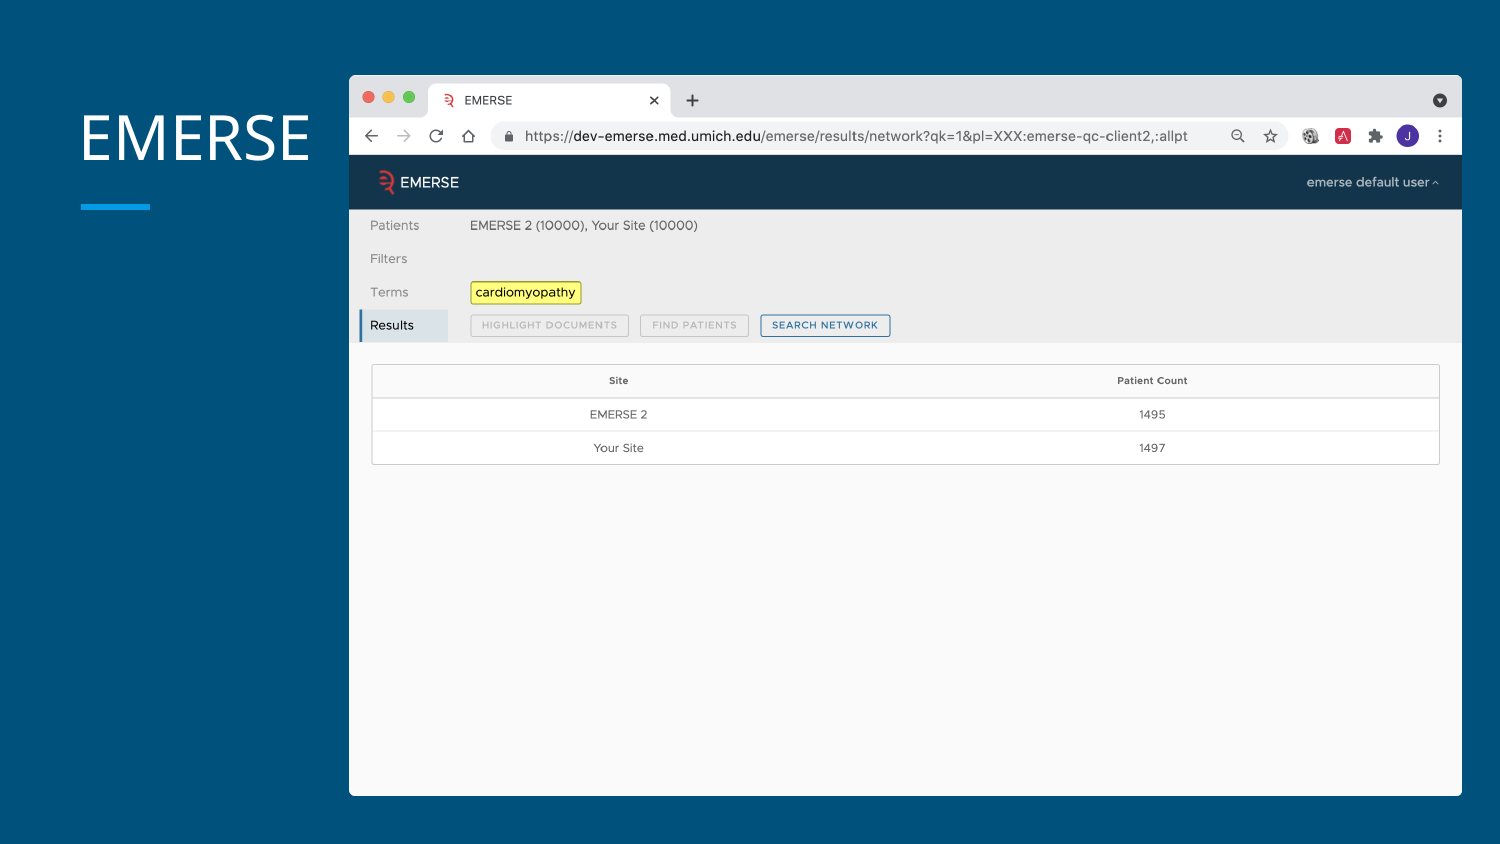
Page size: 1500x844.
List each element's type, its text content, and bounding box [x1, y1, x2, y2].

title EMERSE [63, 75, 347, 188]
picture [350, 76, 1461, 795]
